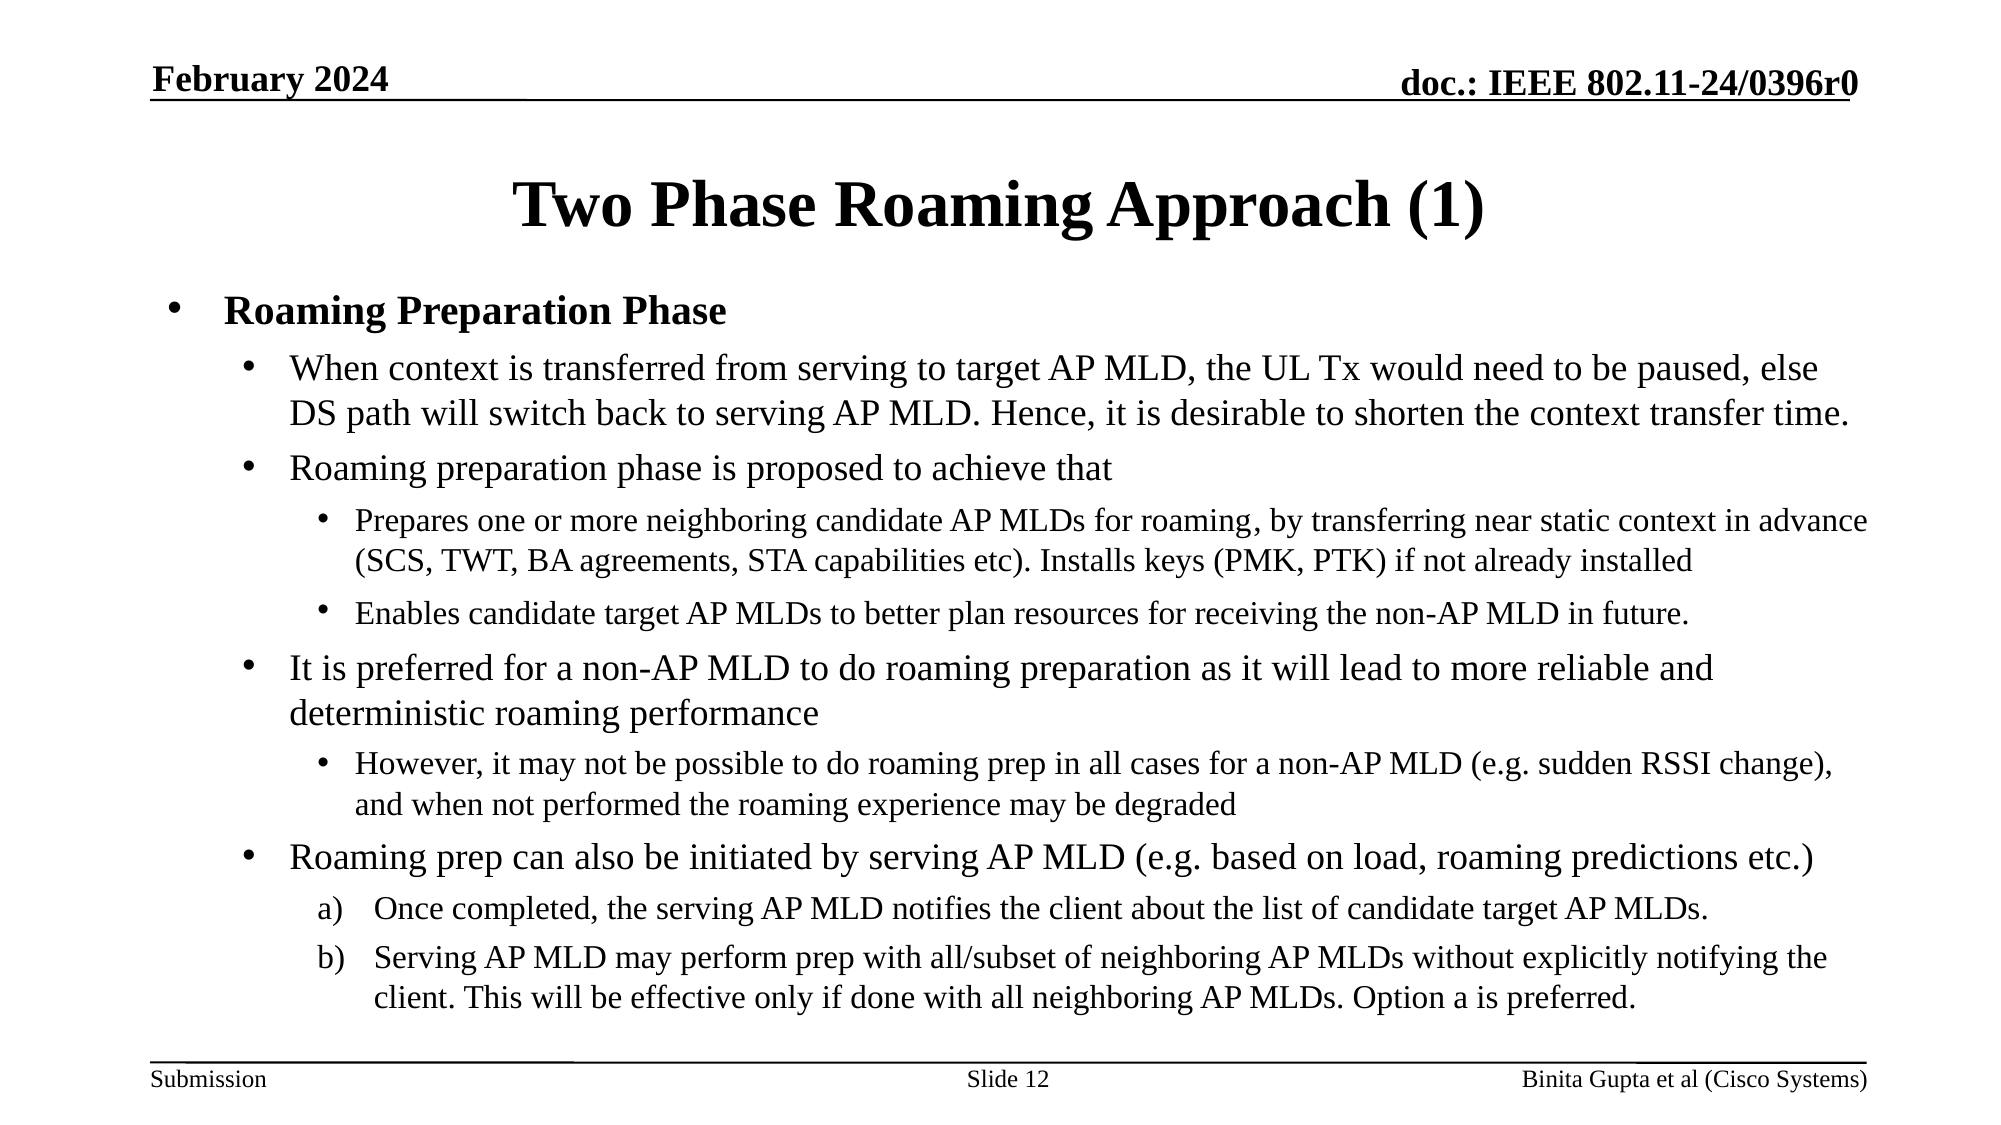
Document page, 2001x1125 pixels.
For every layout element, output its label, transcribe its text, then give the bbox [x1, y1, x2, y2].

footer Binita Gupta et al (Cisco Systems) [1171, 1061, 1869, 1093]
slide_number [152, 54, 563, 100]
list Roaming Preparation Phase When context is transferred from serving to target AP MLD, the UL Tx would need to be paused, else DS path will switch back to serving AP MLD. Hence, it is desirable to shorten the context transfer time. Roaming preparation phase is proposed to achieve that Prepares one or more neighboring candidate AP MLDs for roaming, by transferring near static context in advance (SCS, TWT, BA agreements, STA capabilities etc). Installs keys (PMK, PTK) if not already installed Enables candidate target AP MLDs to better plan resources for receiving the non-AP MLD in future. It is preferred for a non-AP MLD to do roaming preparation as it will lead to more reliable and deterministic roaming performance However, it may not be possible to do roaming prep in all cases for a non-AP MLD (e.g. sudden RSSI change), and when not performed the roaming experience may be degraded Roaming prep can also be initiated by serving AP MLD (e.g. based on load, roaming predictions etc.) Once completed, the serving AP MLD notifies the client about the list of candidate target AP MLDs. Serving AP MLD may perform prep with all/subset of neighboring AP MLDs without explicitly notifying the client. This will be effective only if done with all neighboring AP MLDs. Option a is preferred. [152, 274, 1888, 1063]
slide_number Slide 12 [950, 1061, 1067, 1123]
title Two Phase Roaming Approach (1) [149, 112, 1850, 288]
